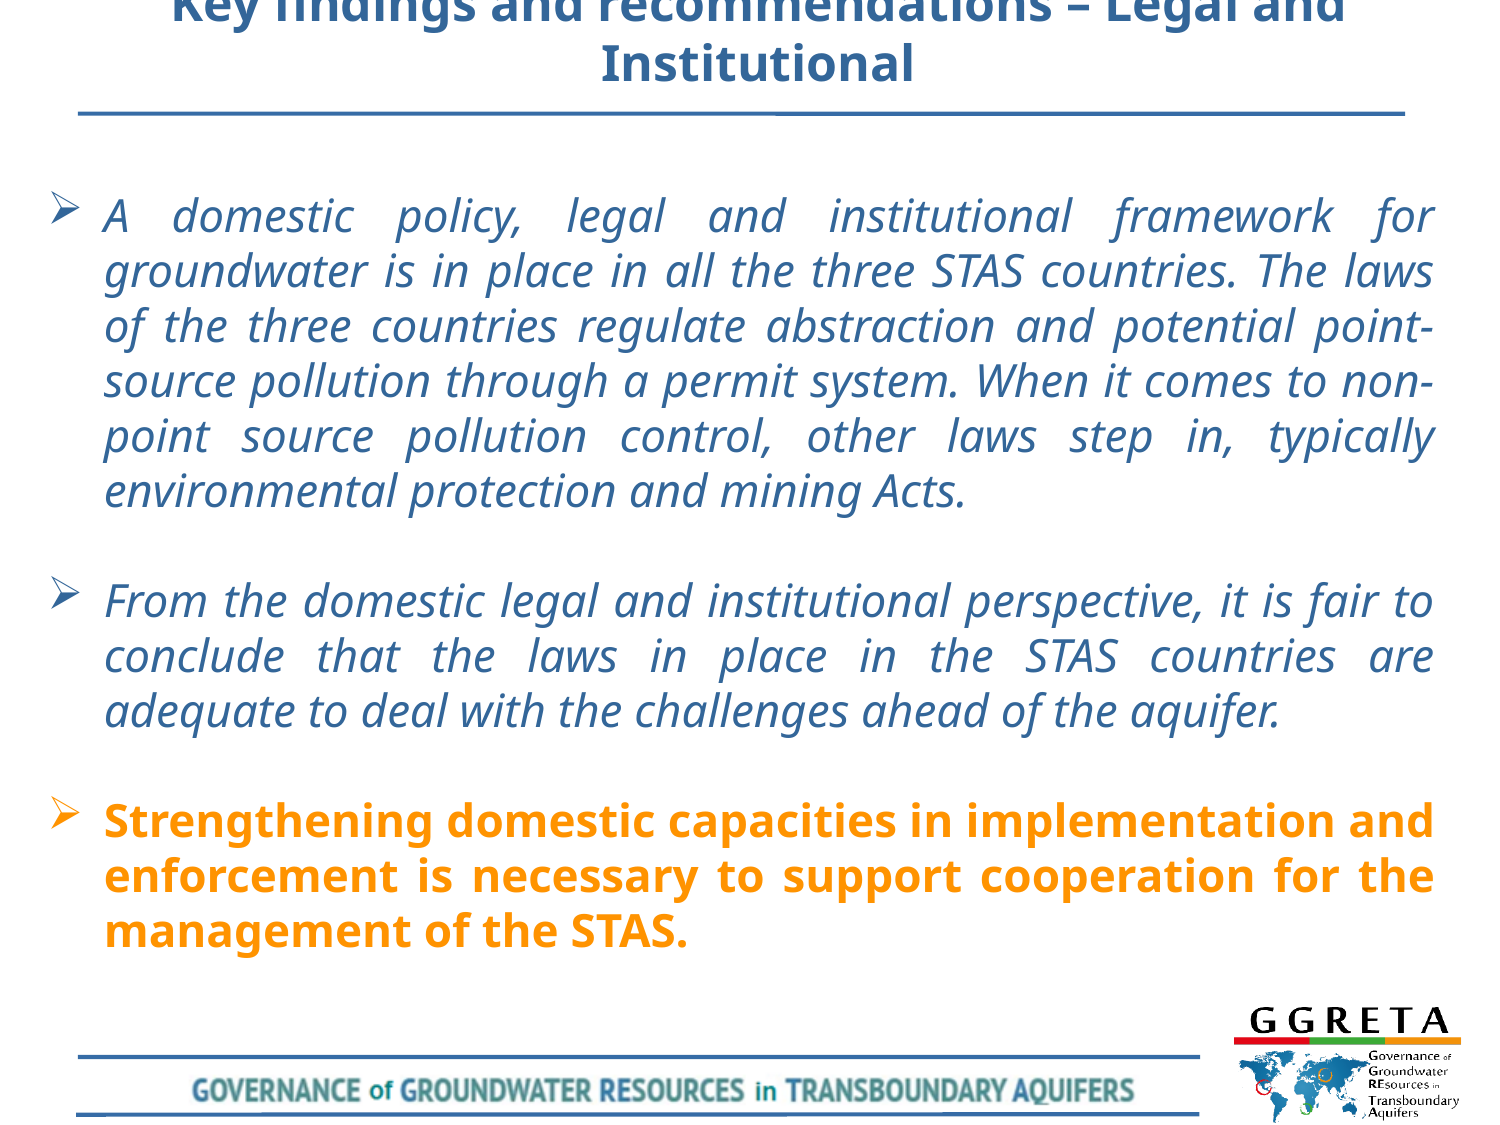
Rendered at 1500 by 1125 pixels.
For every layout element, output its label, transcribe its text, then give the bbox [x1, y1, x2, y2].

picture [1234, 994, 1462, 1125]
picture [182, 1067, 1140, 1110]
text_box A domestic policy, legal and institutional framework for groundwater is in place in all the three STAS countries. The laws of the three countries regulate abstraction and potential point-source pollution through a permit system. When it comes to non-point source pollution control, other laws step in, typically environmental protection and mining Acts. From the domestic legal and institutional perspective, it is fair to conclude that the laws in place in the STAS countries are adequate to deal with the challenges ahead of the aquifer. Strengthening domestic capacities in implementation and enforcement is necessary to support cooperation for the management of the STAS. [32, 139, 1451, 1044]
title Key findings and recommendations – Legal and Institutional [17, 30, 1500, 92]
